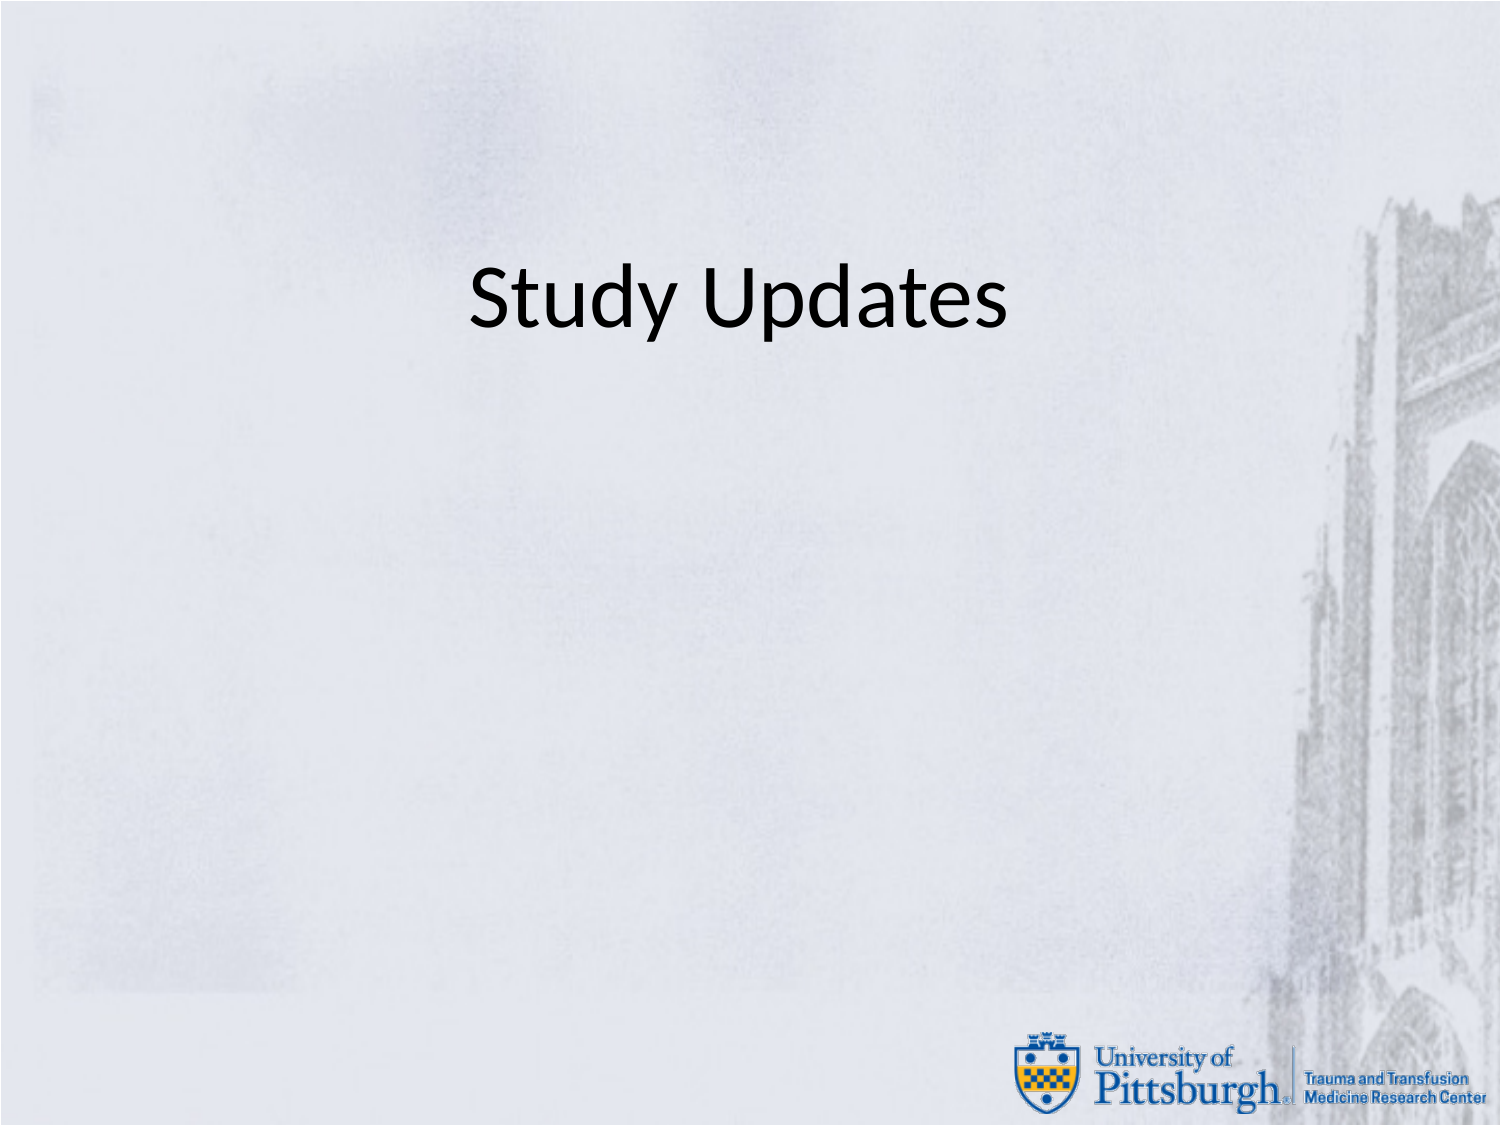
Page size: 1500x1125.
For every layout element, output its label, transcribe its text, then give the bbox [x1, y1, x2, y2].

title Study Updates [178, 170, 1322, 412]
